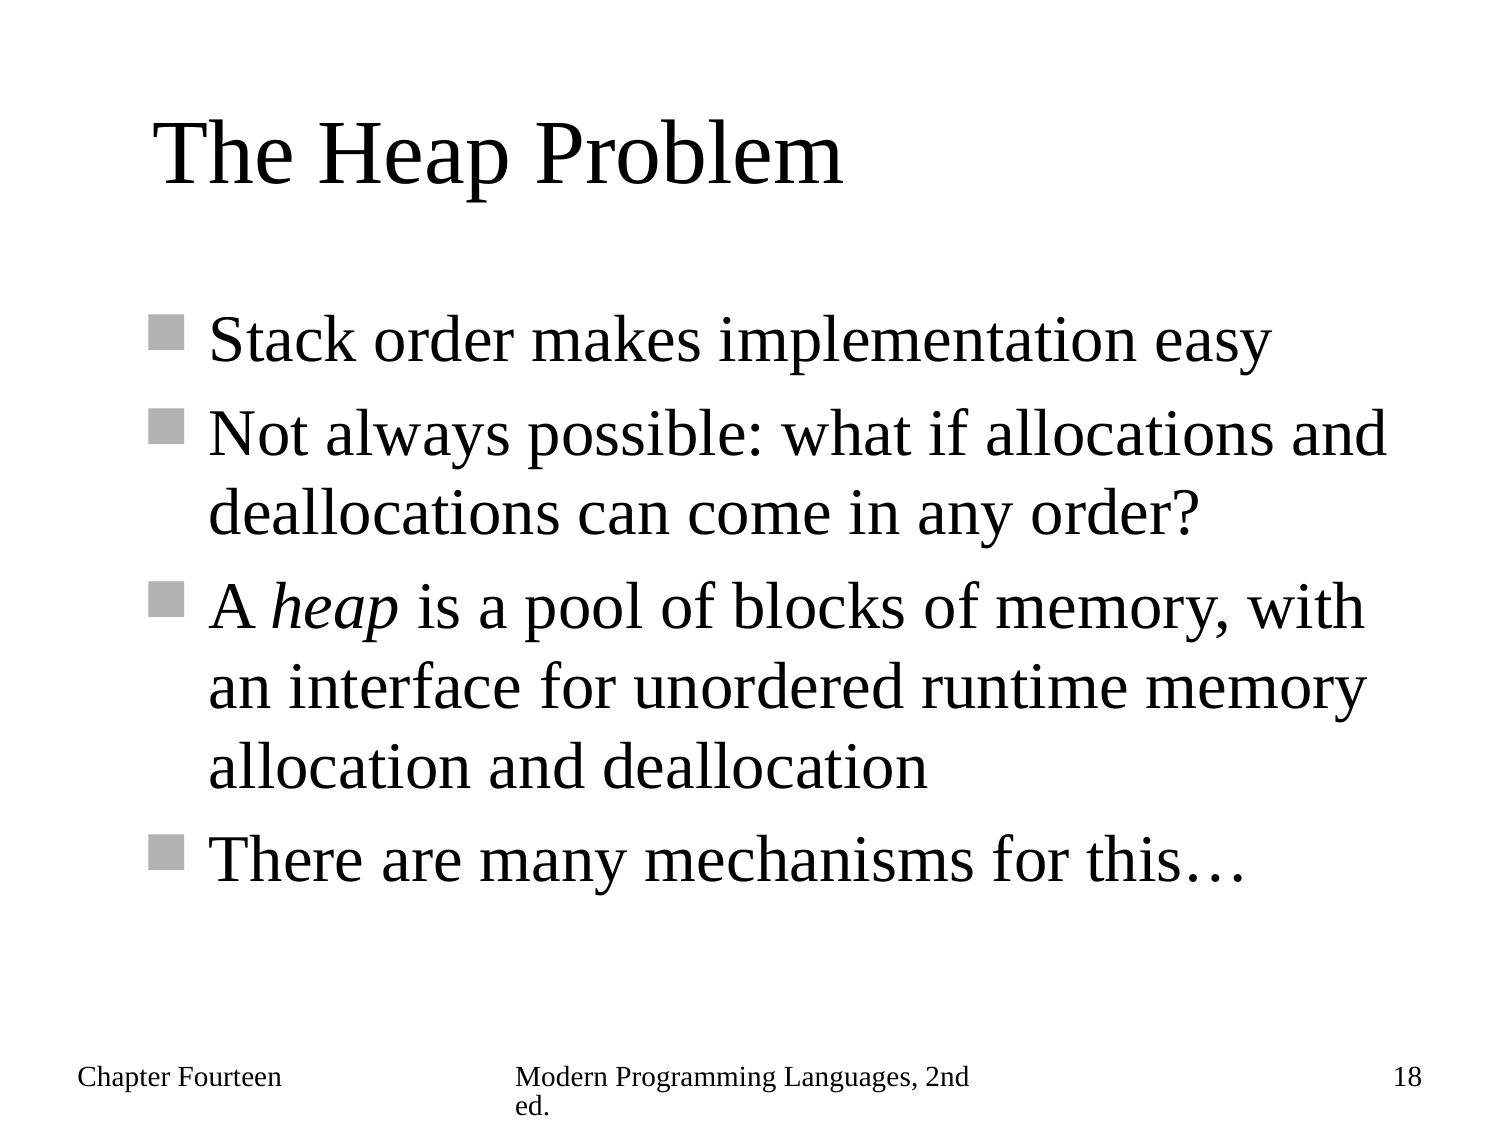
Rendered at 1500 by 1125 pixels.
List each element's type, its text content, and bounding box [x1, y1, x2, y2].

slide_number Chapter Fourteen [62, 1036, 401, 1113]
title The Heap Problem [137, 56, 1413, 238]
list Stack order makes implementation easy Not always possible: what if allocations and deallocations can come in any order? A heap is a pool of blocks of memory, with an interface for unordered runtime memory allocation and deallocation There are many mechanisms for this… [137, 287, 1413, 963]
slide_number 18 [1124, 1036, 1438, 1113]
footer Modern Programming Languages, 2nd ed. [499, 1036, 1001, 1113]
